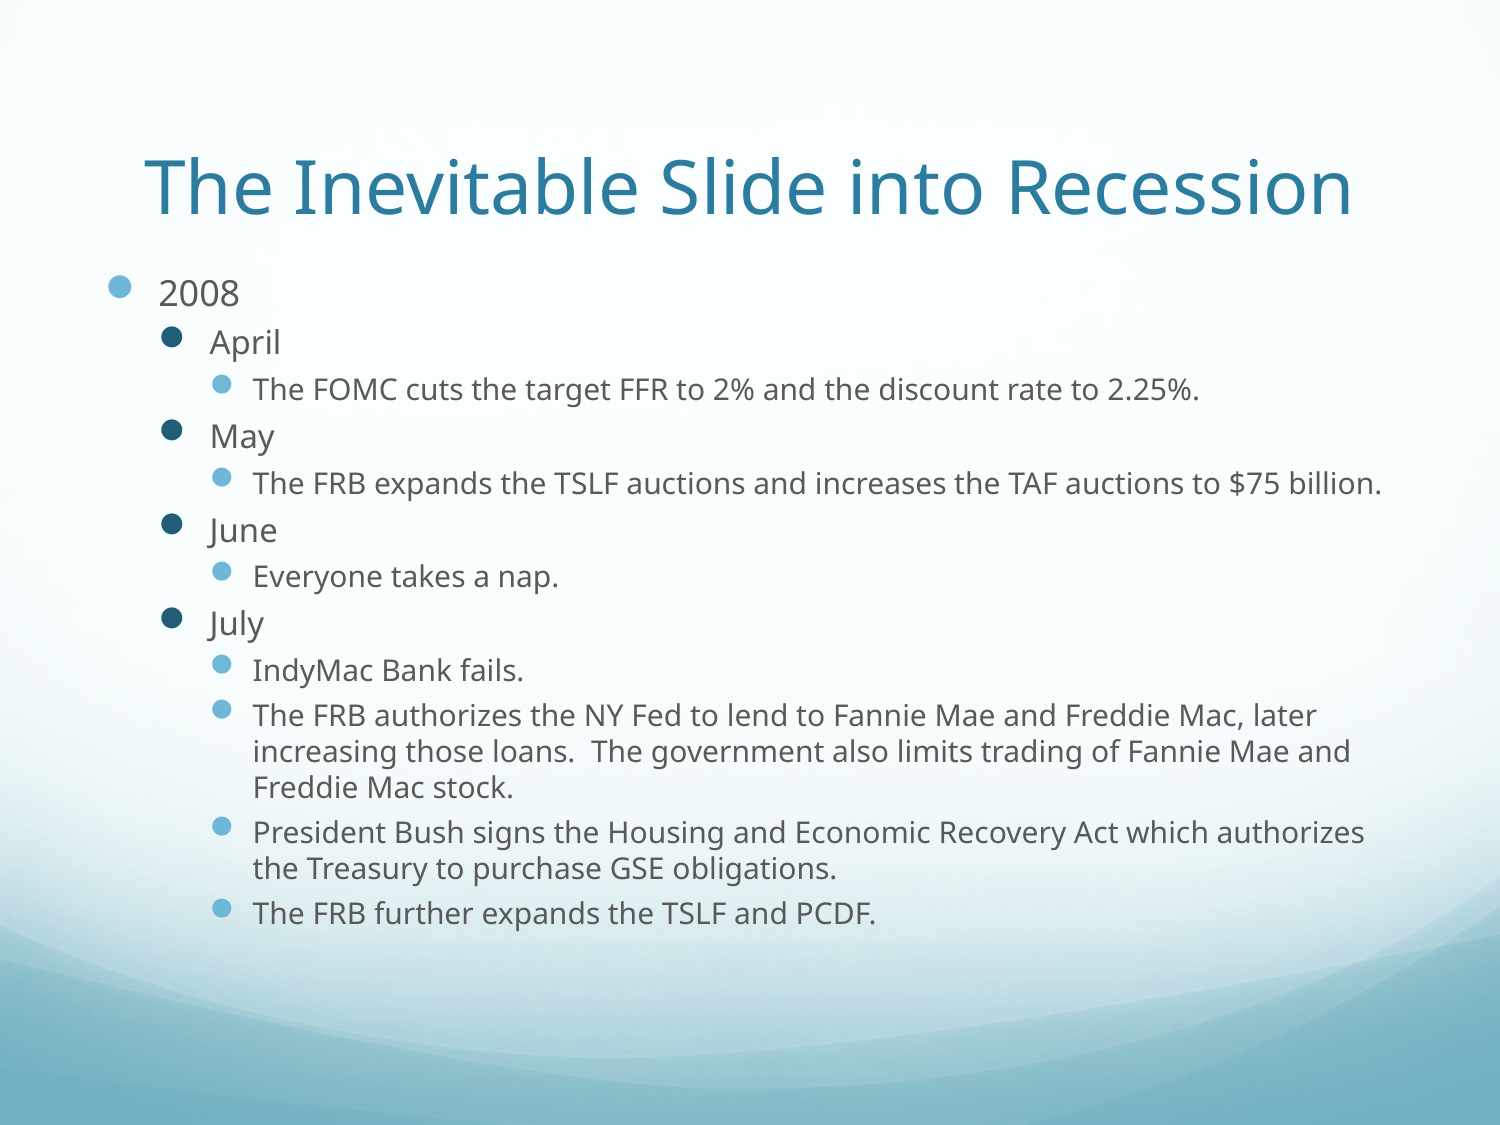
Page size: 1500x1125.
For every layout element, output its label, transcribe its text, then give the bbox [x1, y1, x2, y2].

list 2008 April The FOMC cuts the target FFR to 2% and the discount rate to 2.25%. May The FRB expands the TSLF auctions and increases the TAF auctions to $75 billion. June Everyone takes a nap. July IndyMac Bank fails. The FRB authorizes the NY Fed to lend to Fannie Mae and Freddie Mac, later increasing those loans. The government also limits trading of Fannie Mae and Freddie Mac stock. President Bush signs the Housing and Economic Recovery Act which authorizes the Treasury to purchase GSE obligations. The FRB further expands the TSLF and PCDF. [90, 262, 1410, 975]
title The Inevitable Slide into Recession [90, 17, 1410, 237]
